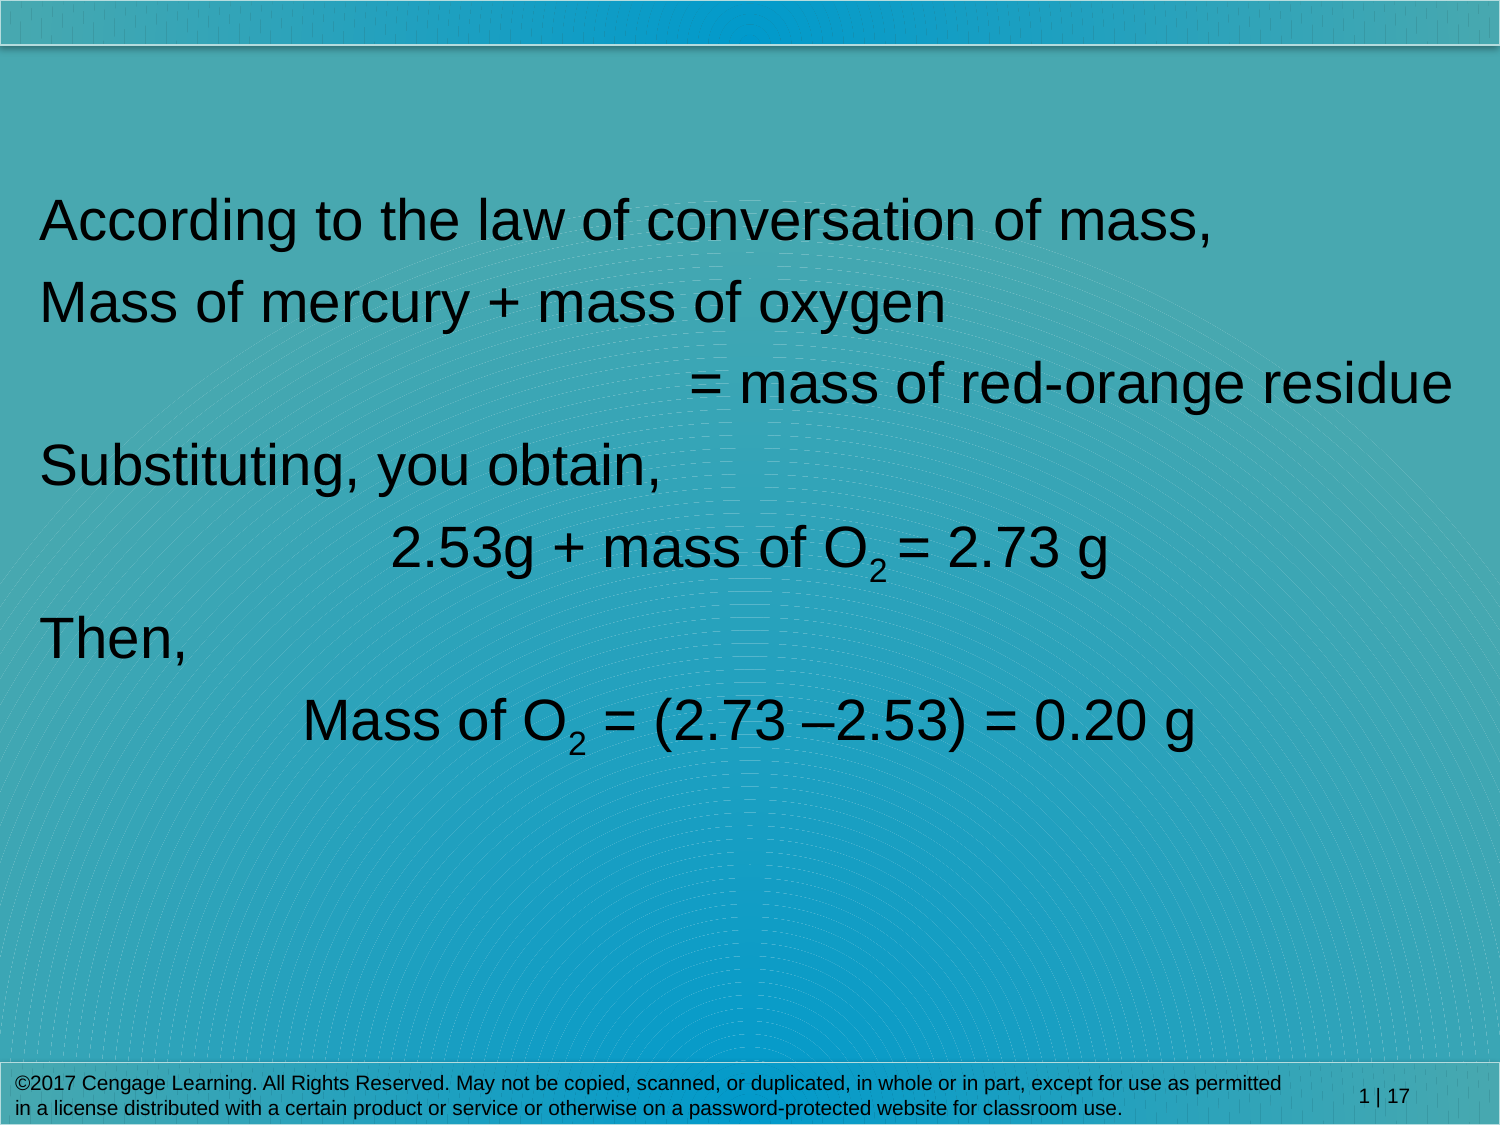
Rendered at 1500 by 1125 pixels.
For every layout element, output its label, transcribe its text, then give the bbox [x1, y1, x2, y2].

slide_number 1 | 17 [1074, 1074, 1425, 1116]
footer ©2017 Cengage Learning. All Rights Reserved. May not be copied, scanned, or duplicated, in whole or in part, except for use as permitted in a license distributed with a certain product or service or otherwise on a password-protected website for classroom use. [0, 1062, 1313, 1100]
text_box According to the law of conversation of mass, Mass of mercury + mass of oxygen = mass of red-orange residue Substituting, you obtain, 2.53g + mass of O2 = 2.73 g Then, Mass of O2 = (2.73 –2.53) = 0.20 g [24, 174, 1475, 500]
